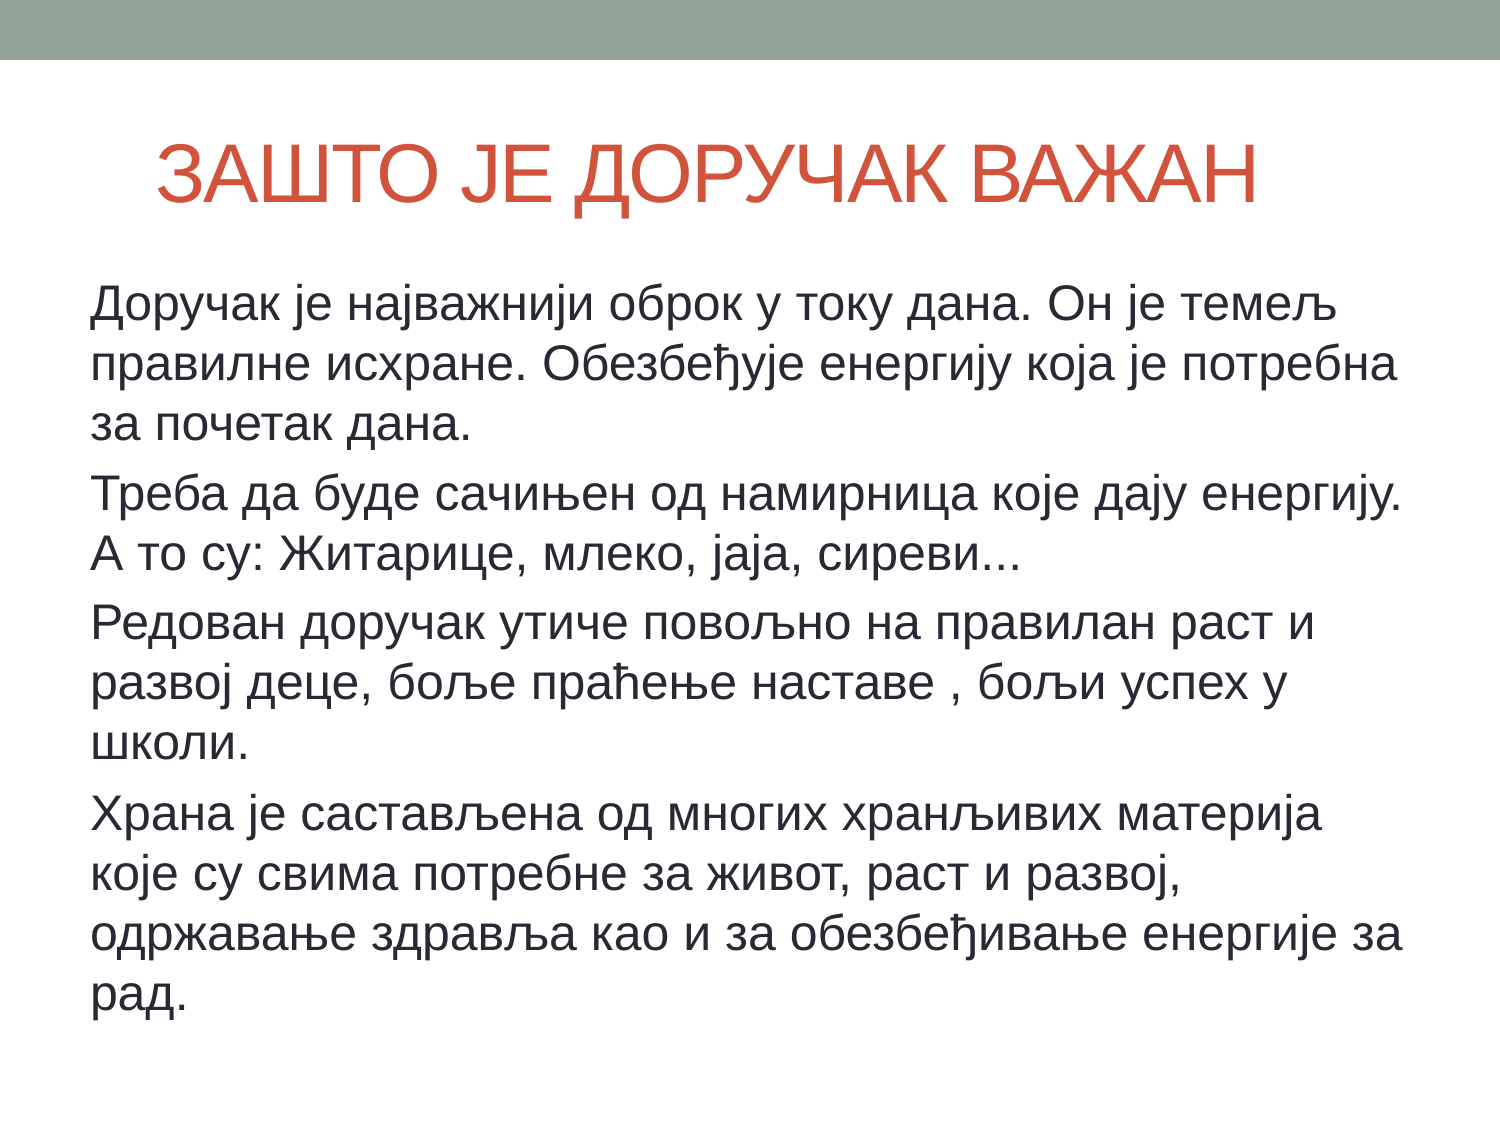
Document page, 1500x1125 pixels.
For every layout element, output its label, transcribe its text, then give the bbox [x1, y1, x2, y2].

title ЗАШТО ЈЕ ДОРУЧАК ВАЖАН [75, 87, 1425, 250]
list Доручак је најважнији оброк у току дана. Он је темељ правилне исхране. Обезбеђује енергију која је потребна за почетак дана. Треба да буде сачињен од намирница које дају енергију. А то су: Житарице, млеко, јаја, сиреви... Редован доручак утиче повољно на правилан раст и развој деце, боље праћење наставе , бољи успех у школи. Храна је састављена од многих хранљивих материја које су свима потребне за живот, раст и развој, одржавање здравља као и за обезбеђивање енергије за рад. [75, 262, 1425, 1063]
